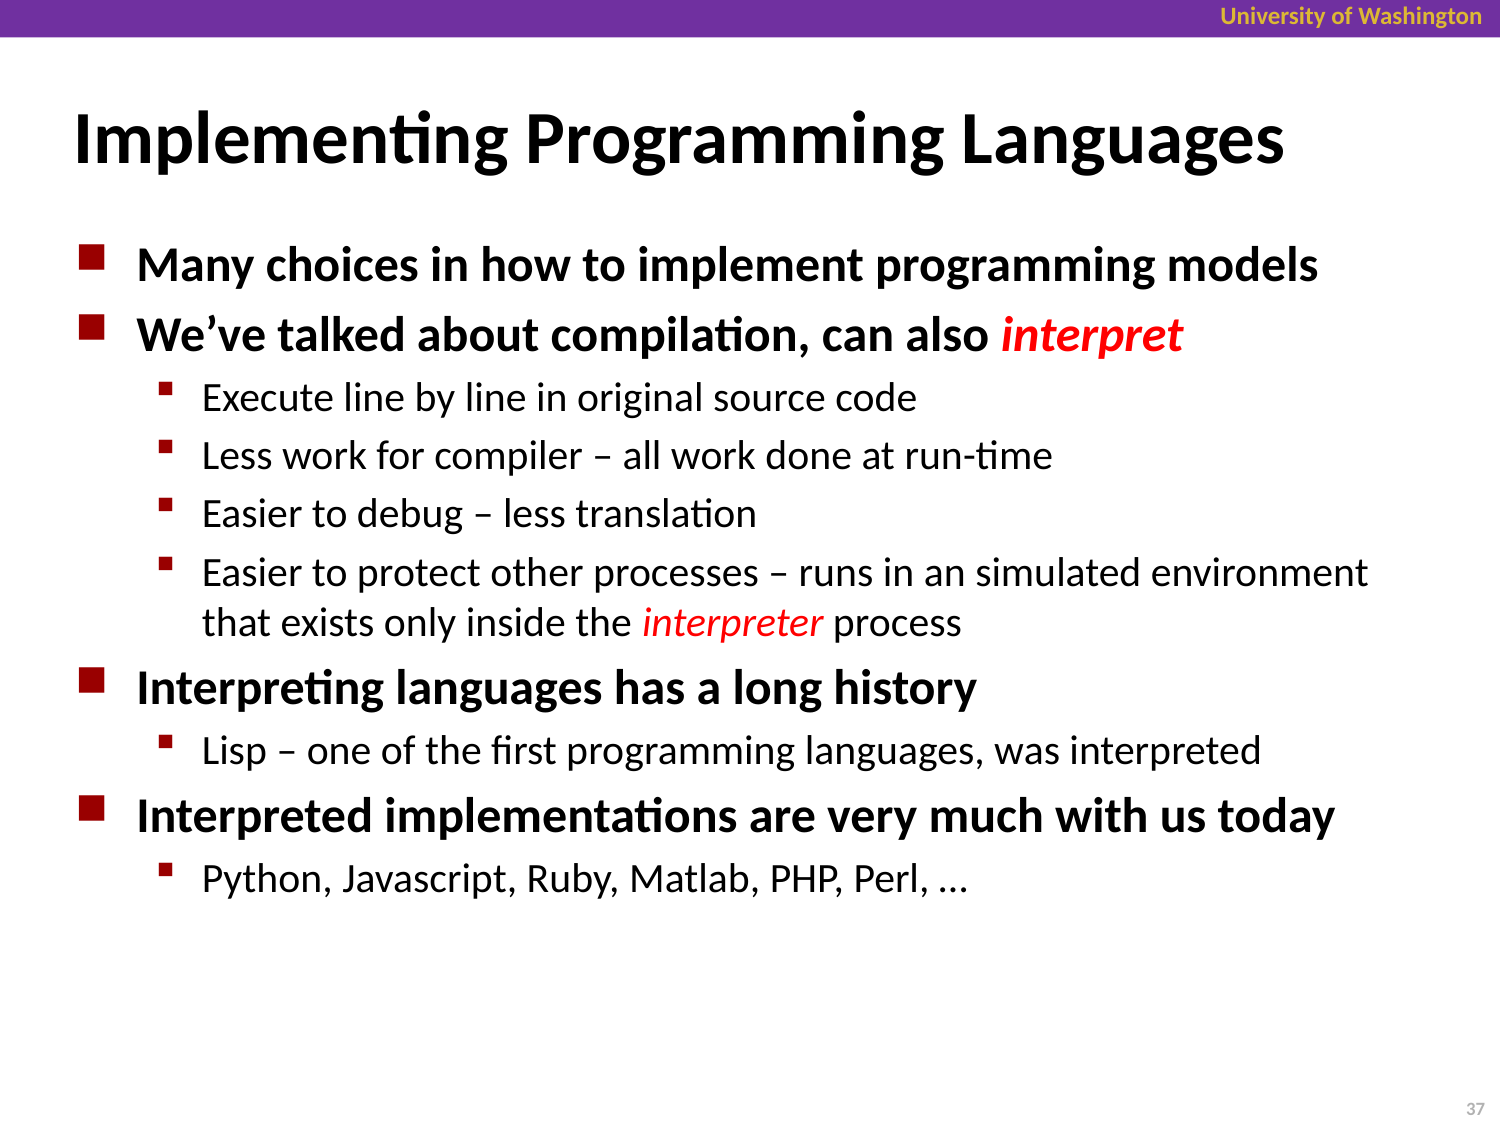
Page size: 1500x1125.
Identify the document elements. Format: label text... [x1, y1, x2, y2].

list Many choices in how to implement programming models We’ve talked about compilation, can also interpret Execute line by line in original source code Less work for compiler – all work done at run-time Easier to debug – less translation Easier to protect other processes – runs in an simulated environment that exists only inside the interpreter process Interpreting languages has a long history Lisp – one of the first programming languages, was interpreted Interpreted implementations are very much with us today Python, Javascript, Ruby, Matlab, PHP, Perl, … [64, 223, 1438, 1040]
slide_number 37 [1400, 1077, 1500, 1125]
title Implementing Programming Languages [58, 71, 1438, 197]
